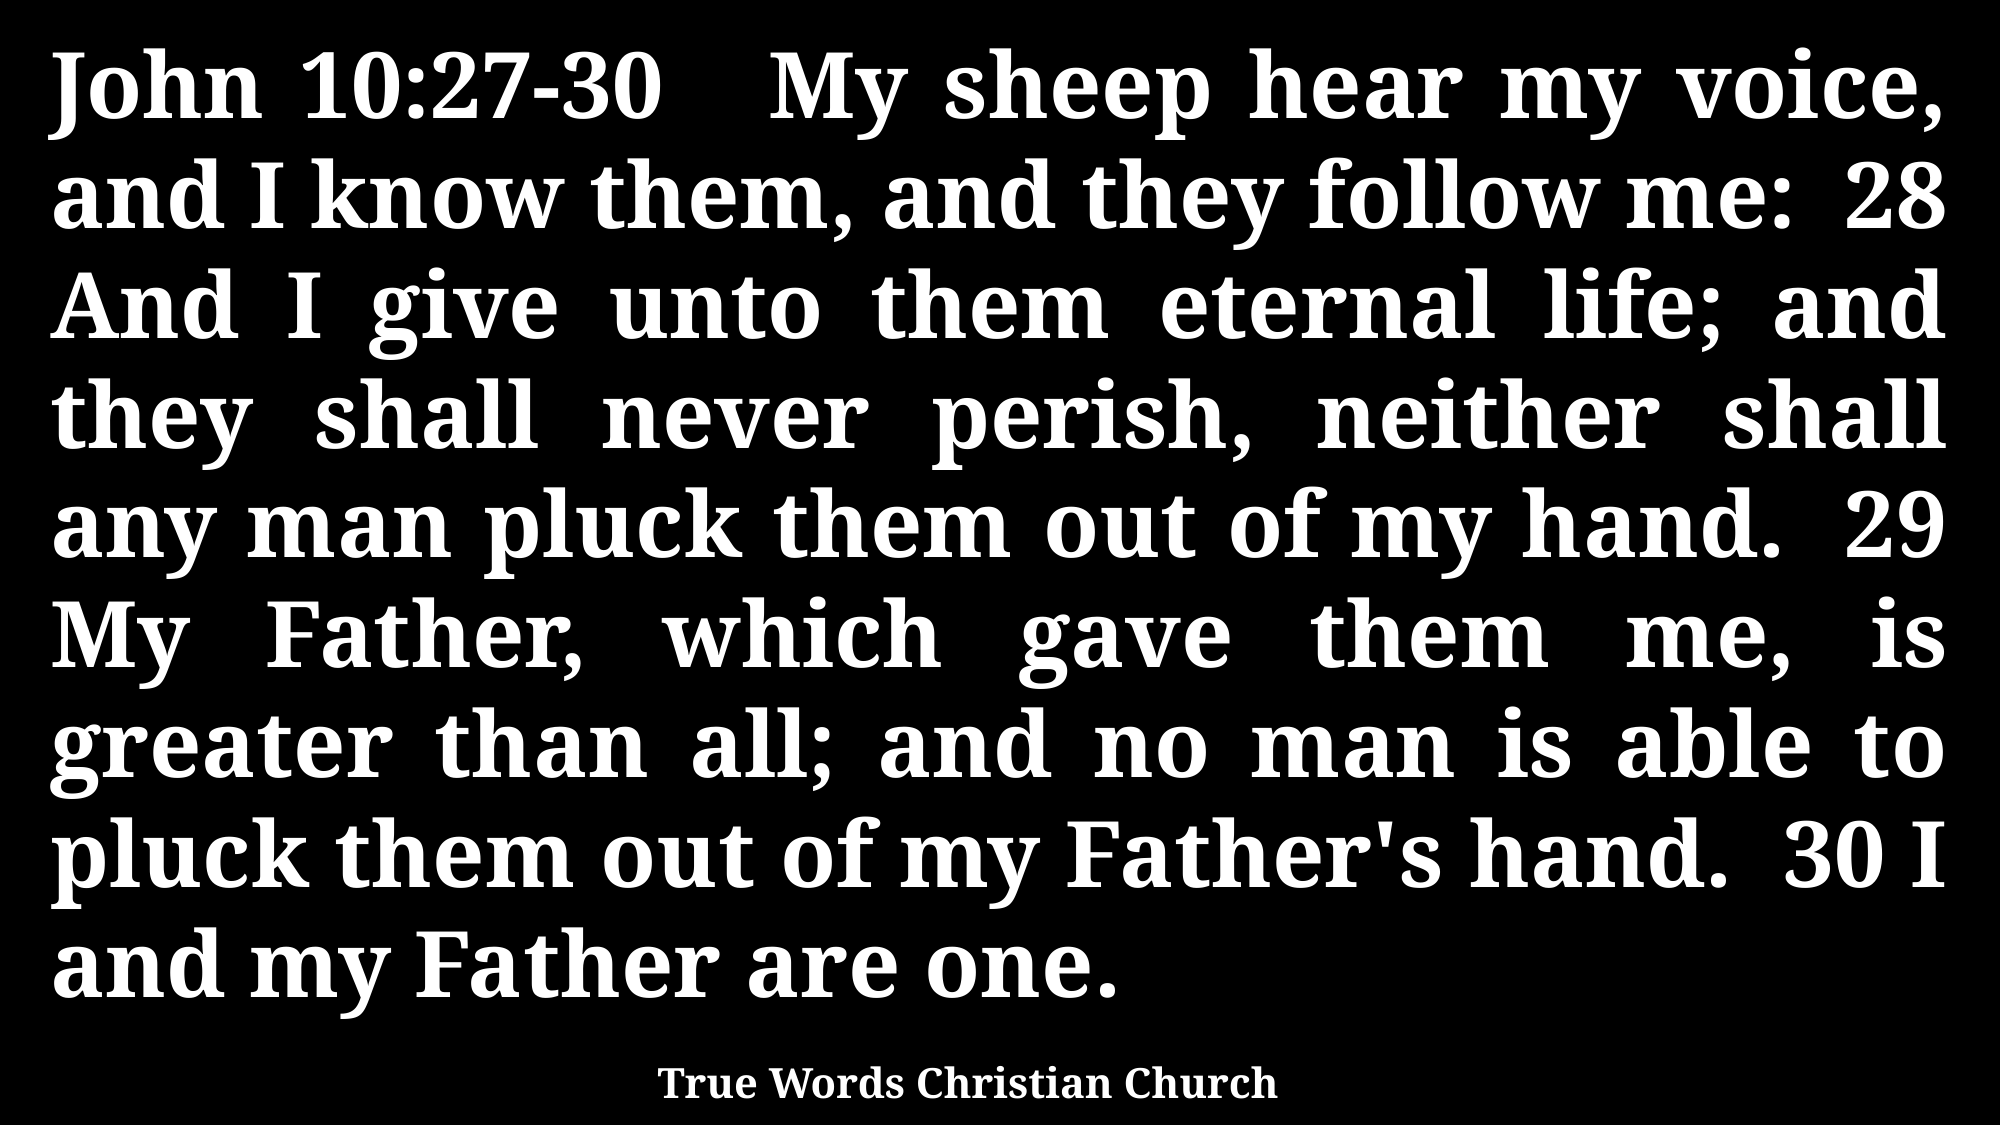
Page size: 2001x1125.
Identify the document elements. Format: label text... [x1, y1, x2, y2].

text_box John 10:27-30 My sheep hear my voice, and I know them, and they follow me: 28 And I give unto them eternal life; and they shall never perish, neither shall any man pluck them out of my hand. 29 My Father, which gave them me, is greater than all; and no man is able to pluck them out of my Father's hand. 30 I and my Father are one. [35, 19, 1965, 1024]
text_box True Words Christian Church [642, 1049, 1294, 1114]
